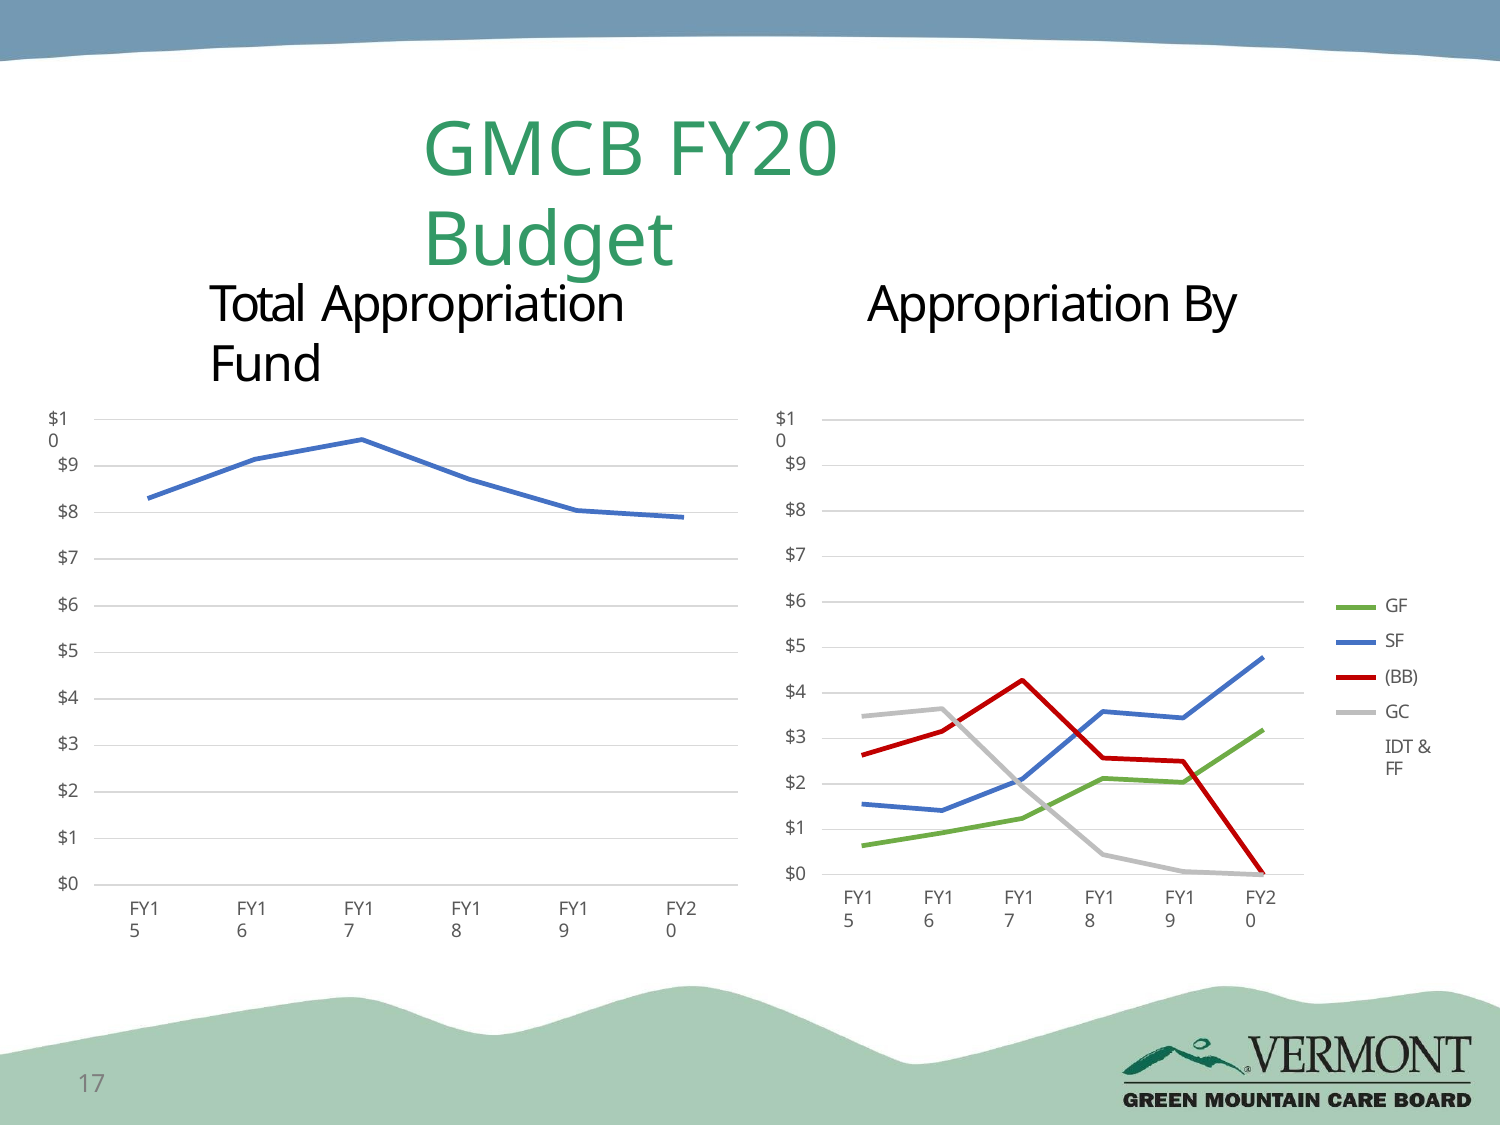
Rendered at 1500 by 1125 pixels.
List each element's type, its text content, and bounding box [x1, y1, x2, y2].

text_box [956, 680, 1264, 874]
text_box FY20 [663, 894, 705, 942]
text_box $1 [783, 813, 807, 839]
text_box $1 [55, 823, 79, 848]
text_box FY15 [841, 883, 883, 931]
text_box [861, 708, 1264, 875]
text_box FY17 [341, 894, 383, 942]
text_box FY16 [921, 883, 963, 931]
picture [0, 0, 1500, 62]
text_box $9 [783, 452, 807, 475]
text_box $6 [55, 590, 79, 615]
text_box $2 [783, 768, 807, 793]
text_box $10 [773, 404, 807, 452]
text_box FY20 [1243, 883, 1285, 931]
text_box [1158, 729, 1264, 776]
text_box FY19 [1162, 883, 1204, 931]
text_box [1072, 657, 1264, 733]
text_box $5 [783, 632, 807, 657]
text_box $7 [55, 543, 79, 569]
text_box $6 [783, 586, 807, 611]
text_box $8 [55, 497, 79, 522]
text_box [861, 801, 1042, 846]
text_box $0 [55, 869, 79, 895]
text_box FY19 [556, 894, 598, 942]
text_box FY18 [1082, 883, 1124, 931]
text_box $3 [55, 730, 79, 755]
text_box [147, 439, 685, 518]
title GMCB FY20 Budget [420, 98, 1055, 268]
text_box FY18 [449, 894, 490, 942]
text_box $0 [783, 859, 807, 884]
text_box $4 [783, 677, 807, 702]
text_box [861, 739, 1051, 812]
text_box FY16 [234, 894, 276, 942]
text_box $10 [46, 404, 79, 452]
picture [0, 983, 1500, 1125]
text_box $8 [783, 495, 807, 521]
text_box [861, 777, 987, 811]
text_box $2 [55, 776, 79, 802]
text_box $3 [783, 722, 807, 748]
text_box $5 [55, 637, 79, 662]
text_box FY15 [127, 894, 169, 942]
text_box $9 [55, 452, 79, 476]
text_box GF SF (BB) GC IDT & FF [1382, 579, 1452, 780]
text_box $4 [55, 683, 79, 709]
text_box FY17 [1002, 883, 1043, 931]
text_box Total Appropriation Appropriation By Fund [207, 268, 1325, 392]
slide_number 17 [73, 1075, 108, 1125]
text_box $7 [783, 541, 807, 566]
